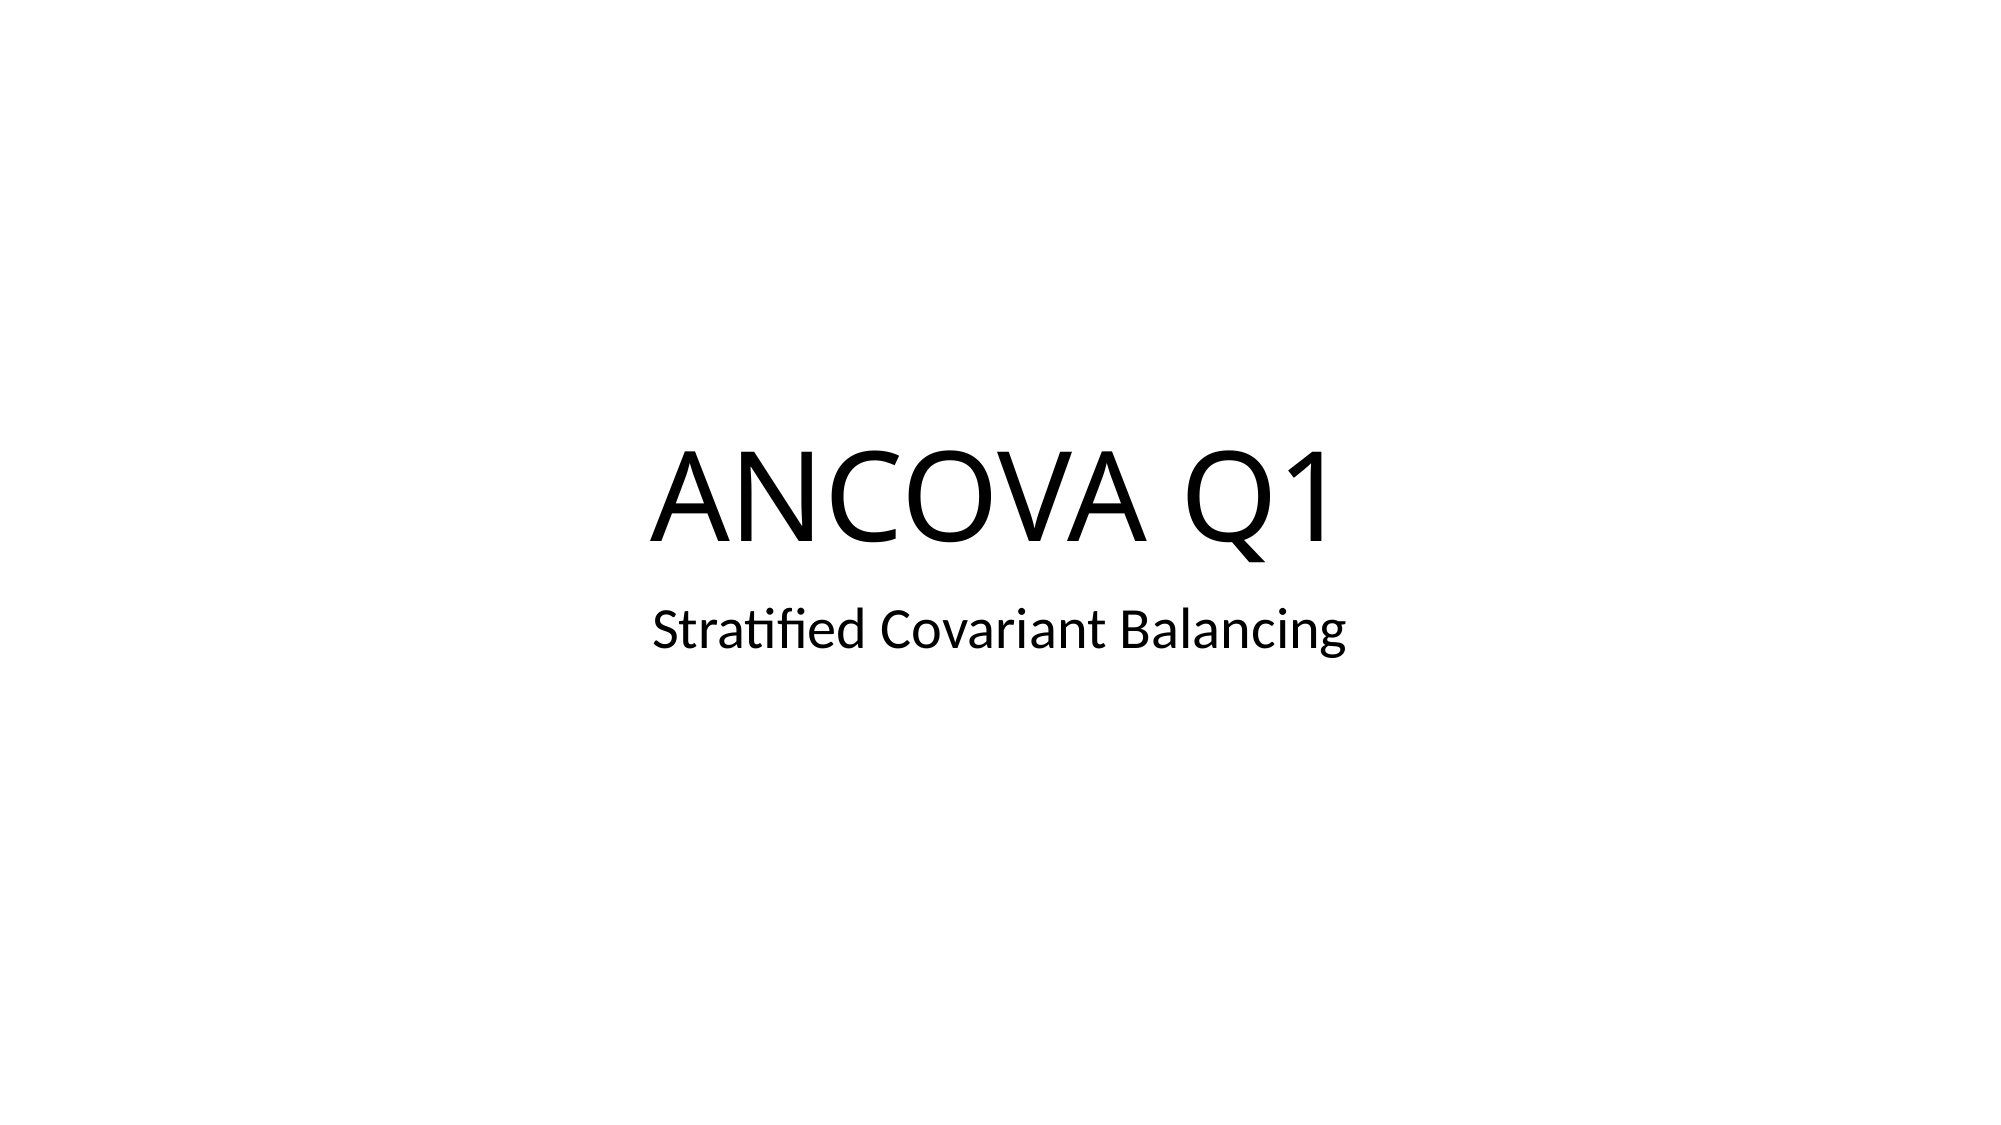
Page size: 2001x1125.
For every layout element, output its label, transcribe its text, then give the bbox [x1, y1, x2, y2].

subtitle Stratified Covariant Balancing [249, 590, 1750, 863]
title ANCOVA Q1 [249, 184, 1750, 576]
